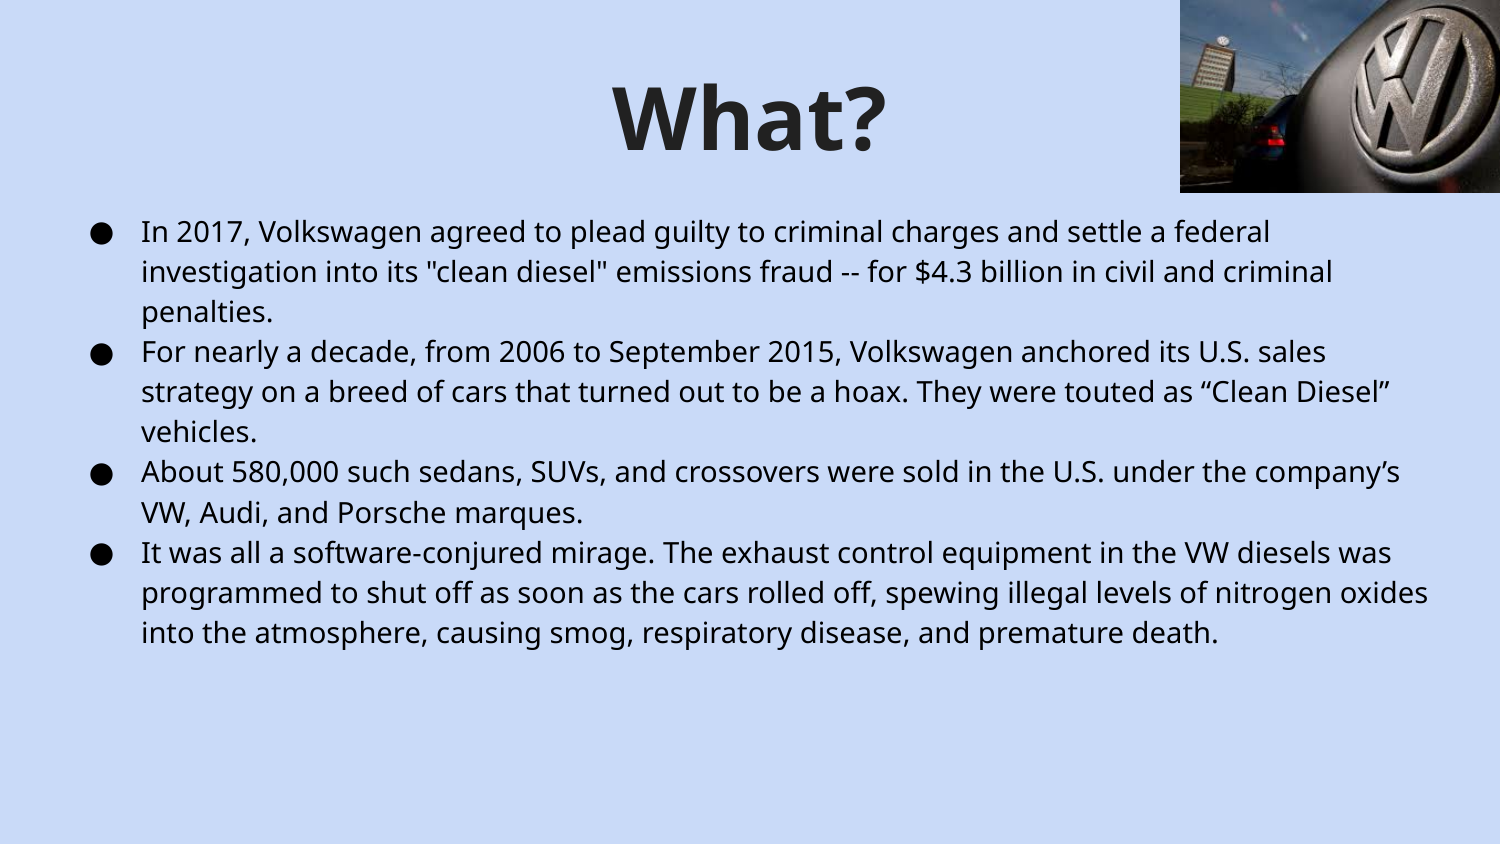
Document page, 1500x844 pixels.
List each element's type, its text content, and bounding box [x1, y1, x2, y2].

picture [1179, 0, 1500, 193]
list In 2017, Volkswagen agreed to plead guilty to criminal charges and settle a federal investigation into its "clean diesel" emissions fraud -- for $4.3 billion in civil and criminal penalties. For nearly a decade, from 2006 to September 2015, Volkswagen anchored its U.S. sales strategy on a breed of cars that turned out to be a hoax. They were touted as “Clean Diesel” vehicles. About 580,000 such sedans, SUVs, and crossovers were sold in the U.S. under the company’s VW, Audi, and Porsche marques. It was all a software-conjured mirage. The exhaust control equipment in the VW diesels was programmed to shut off as soon as the cars rolled off, spewing illegal levels of nitrogen oxides into the atmosphere, causing smog, respiratory disease, and premature death. [51, 192, 1449, 773]
title What? [51, 48, 1174, 180]
